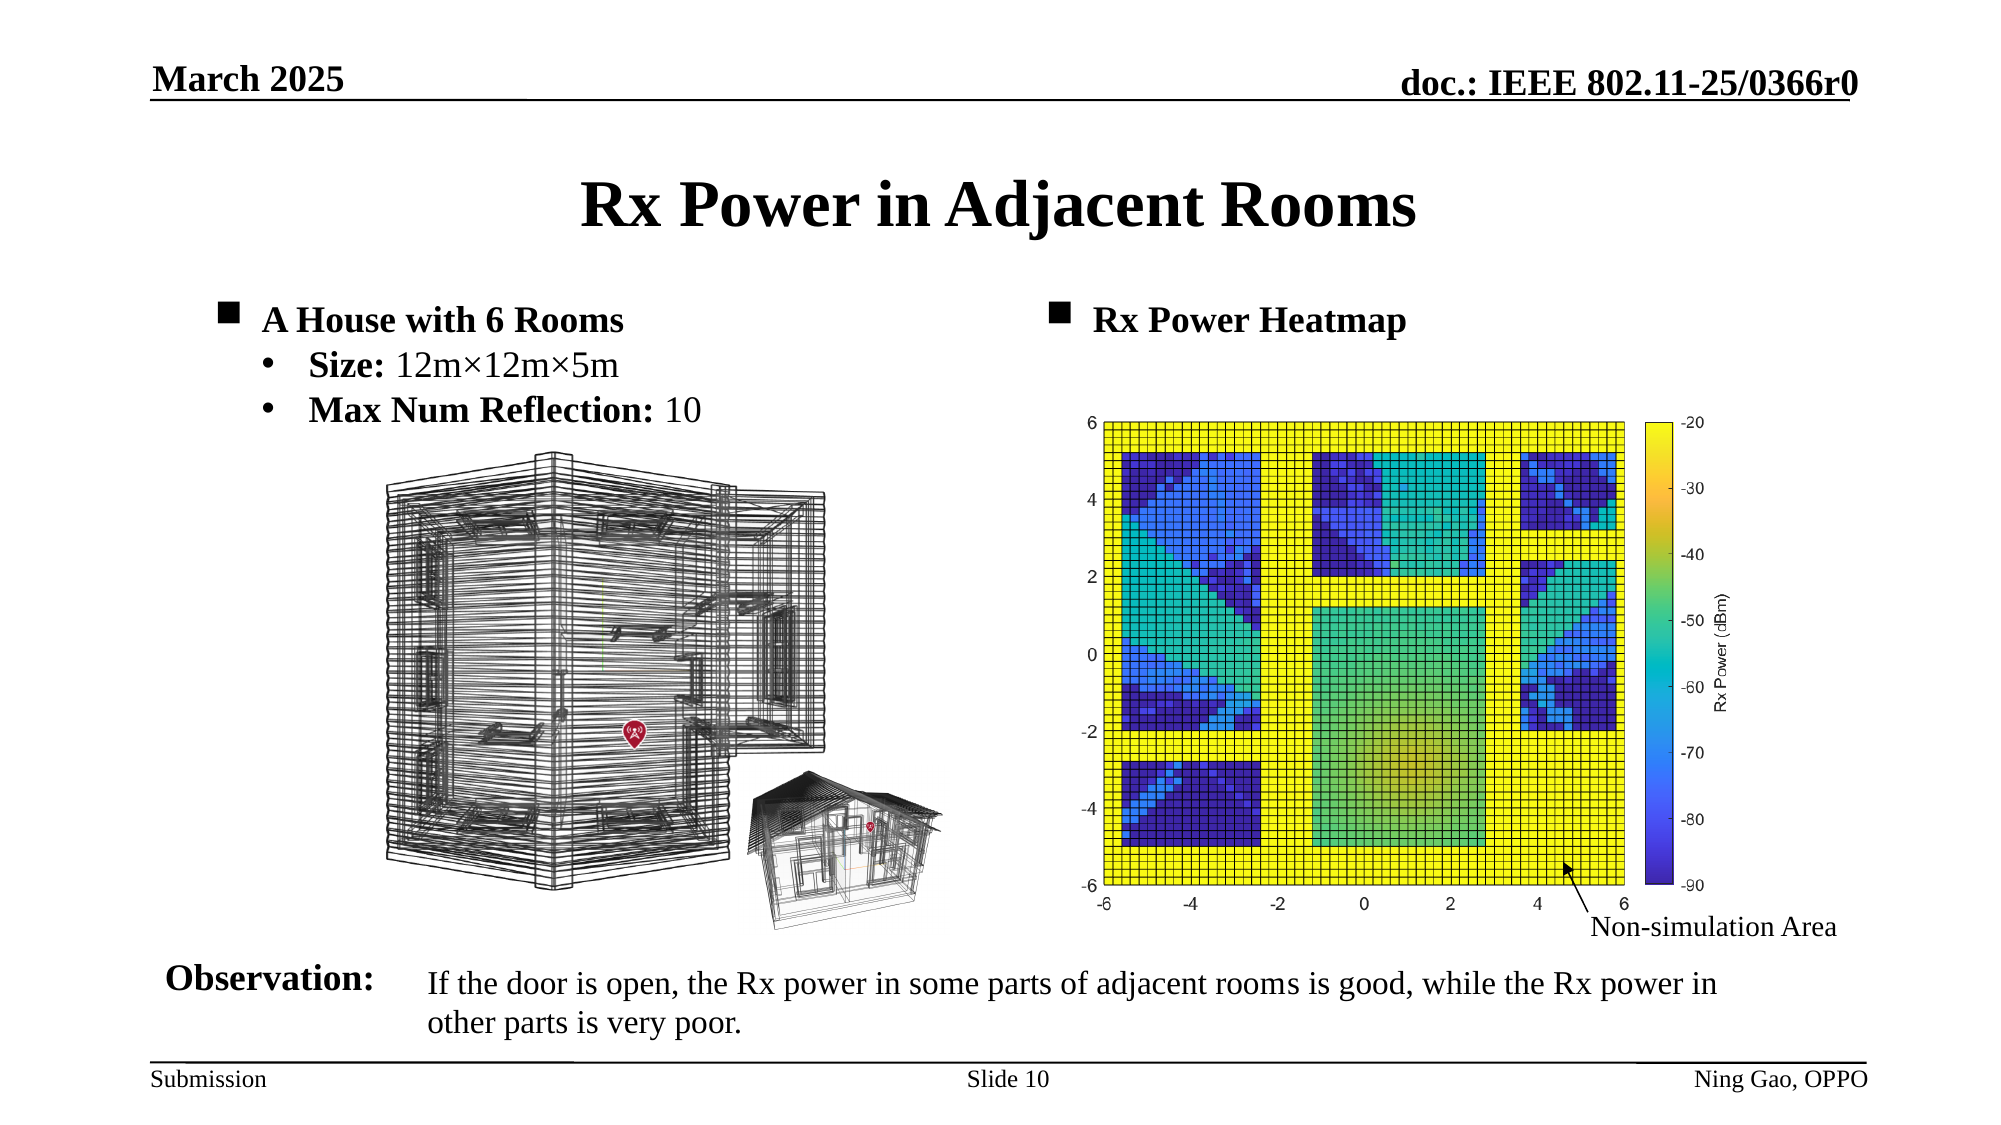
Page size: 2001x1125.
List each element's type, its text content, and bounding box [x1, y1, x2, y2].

picture [1078, 412, 1733, 913]
title Rx Power in Adjacent Rooms [149, 112, 1850, 288]
slide_number Slide 10 [950, 1061, 1067, 1123]
text_box A House with 6 Rooms Size: 12m×12m×5m Max Num Reflection: 10 [200, 287, 1003, 483]
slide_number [152, 54, 563, 100]
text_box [331, 443, 951, 935]
text_box If the door is open, the Rx power in some parts of adjacent rooms is good, while the Rx power in other parts is very poor. [412, 953, 1793, 1048]
footer Ning Gao, OPPO [1171, 1061, 1869, 1093]
text_box Rx Power Heatmap [1031, 287, 1811, 348]
text_box Observation: [150, 945, 400, 1006]
text_box Non-simulation Area [1575, 899, 1853, 950]
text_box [1562, 861, 1589, 913]
